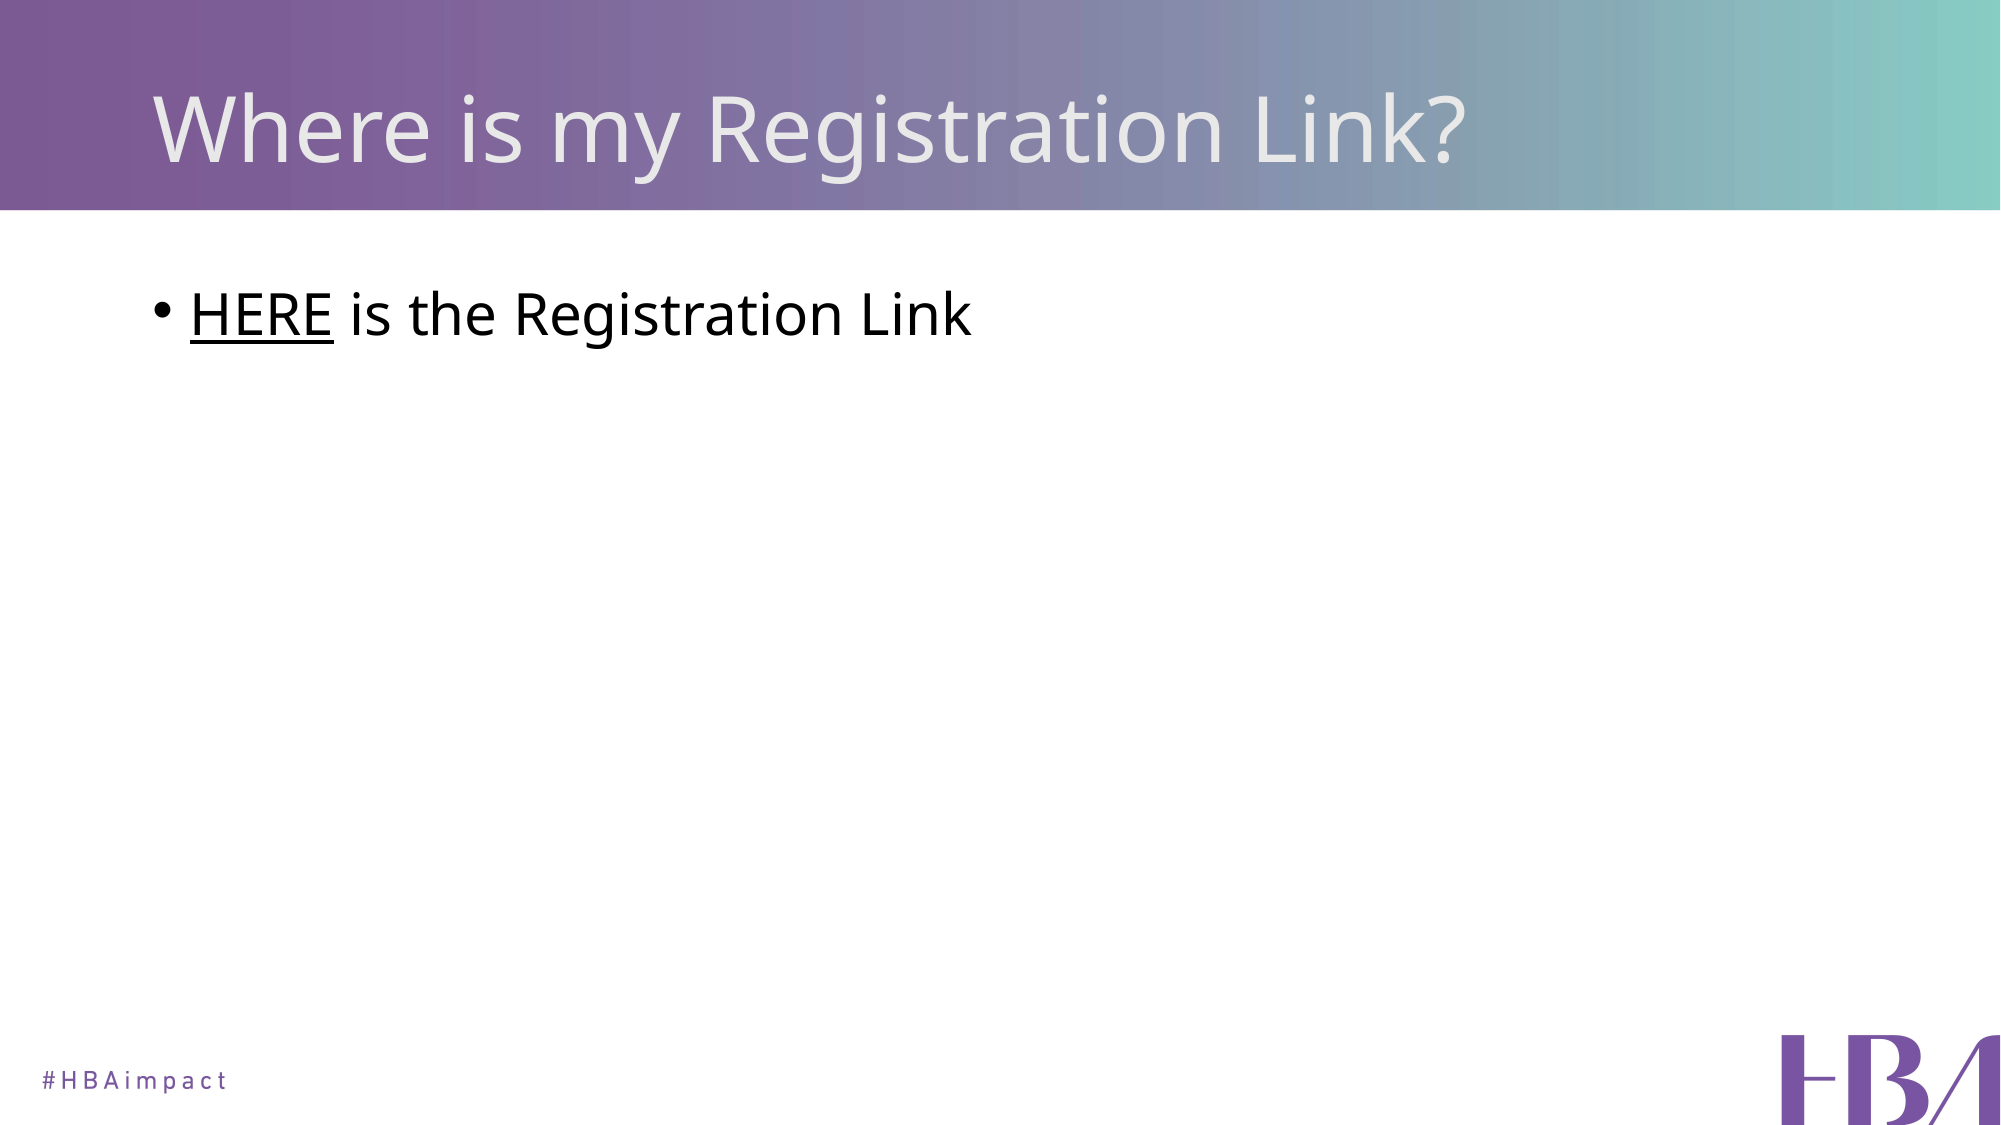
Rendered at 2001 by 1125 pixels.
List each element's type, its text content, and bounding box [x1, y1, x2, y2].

title Where is my Registration Link? [137, 59, 1915, 206]
picture [0, 0, 2001, 1125]
list HERE is the Registration Link [137, 270, 1915, 964]
